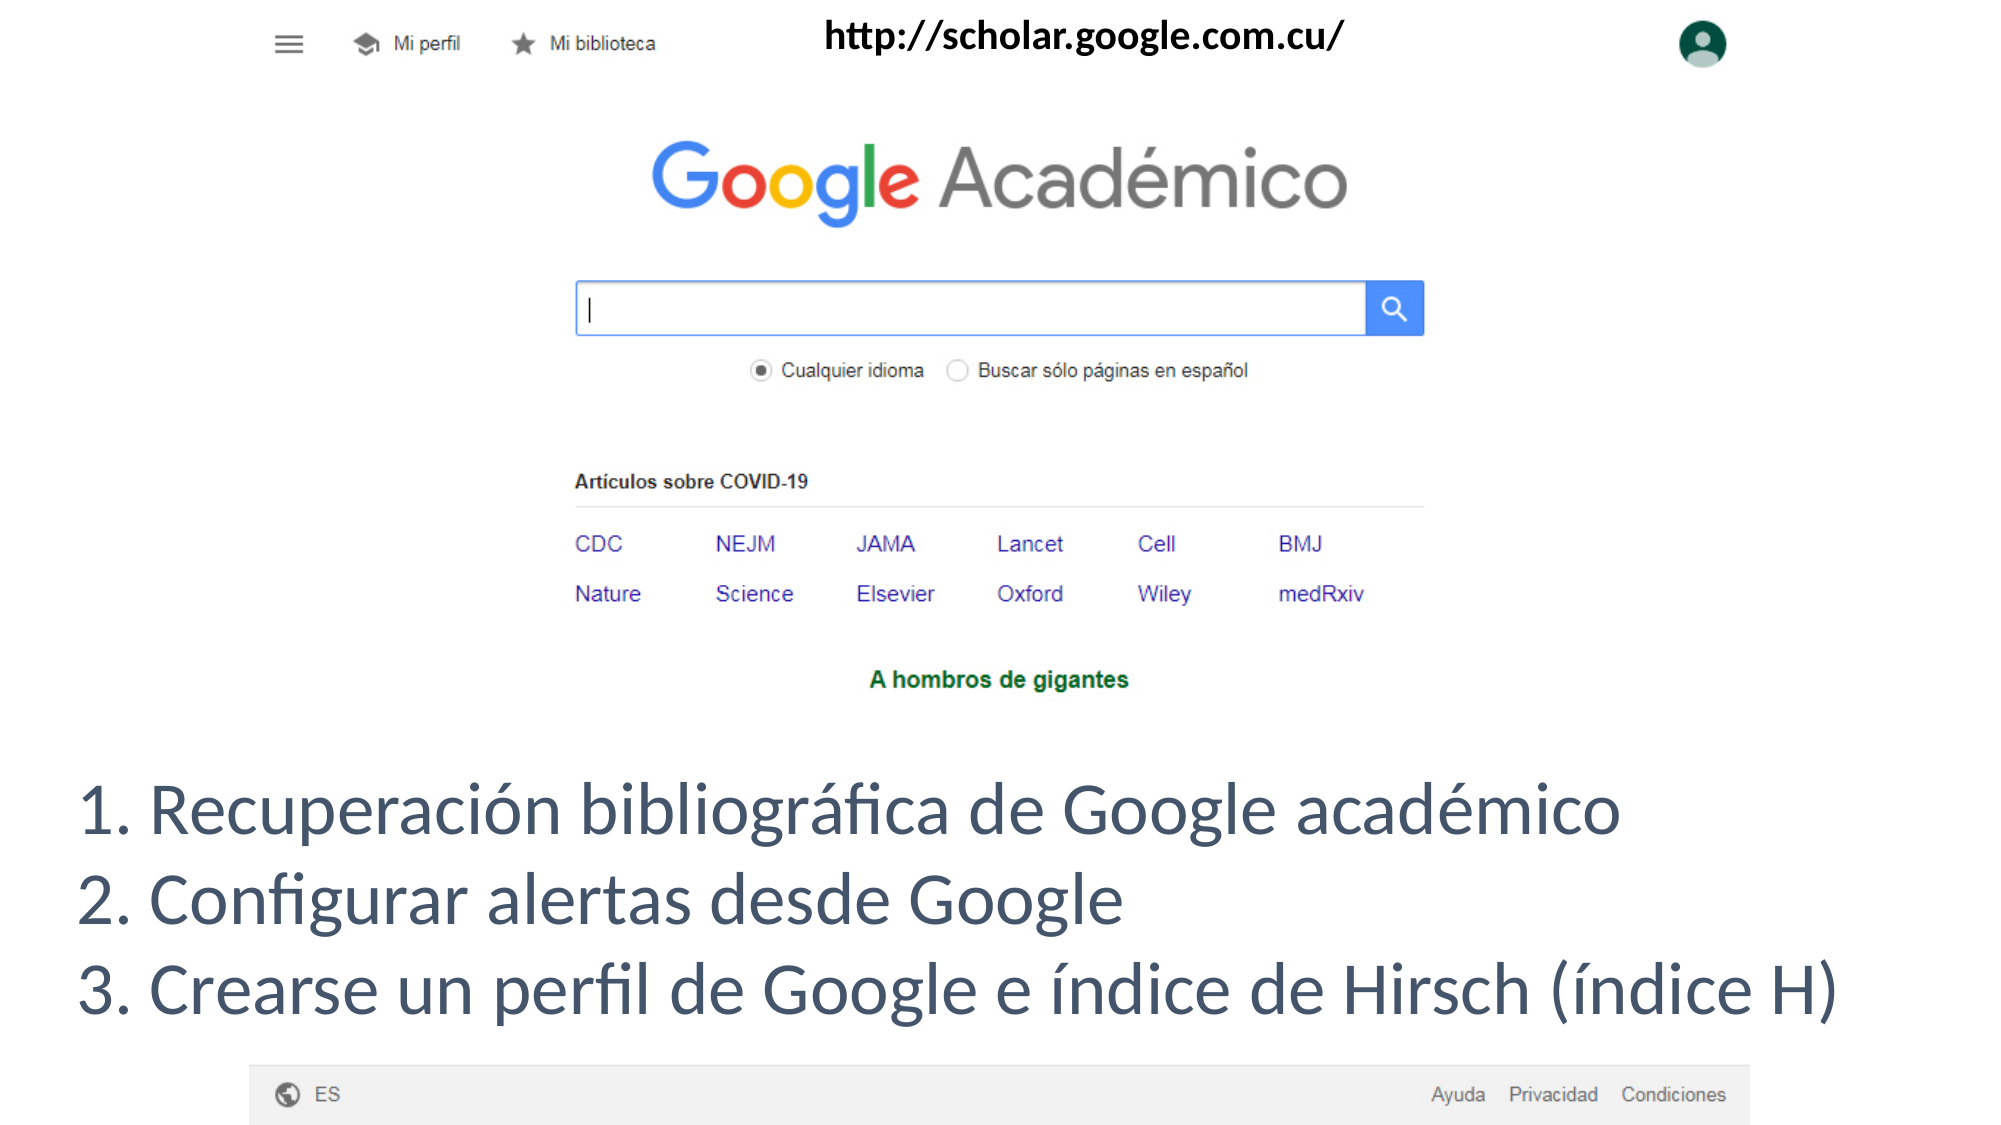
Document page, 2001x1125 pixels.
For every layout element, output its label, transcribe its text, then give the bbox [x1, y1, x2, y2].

text_box 1. Recuperación bibliográfica de Google académico 2. Configurar alertas desde Google 3. Crearse un perfil de Google e índice de Hirsch (índice H) [1750, 752, 1954, 1037]
text_box 1. Recuperación bibliográfica de Google académico 2. Configurar alertas desde Google 3. Crearse un perfil de Google e índice de Hirsch (índice H) [61, 752, 249, 1037]
picture [249, 0, 1750, 1125]
